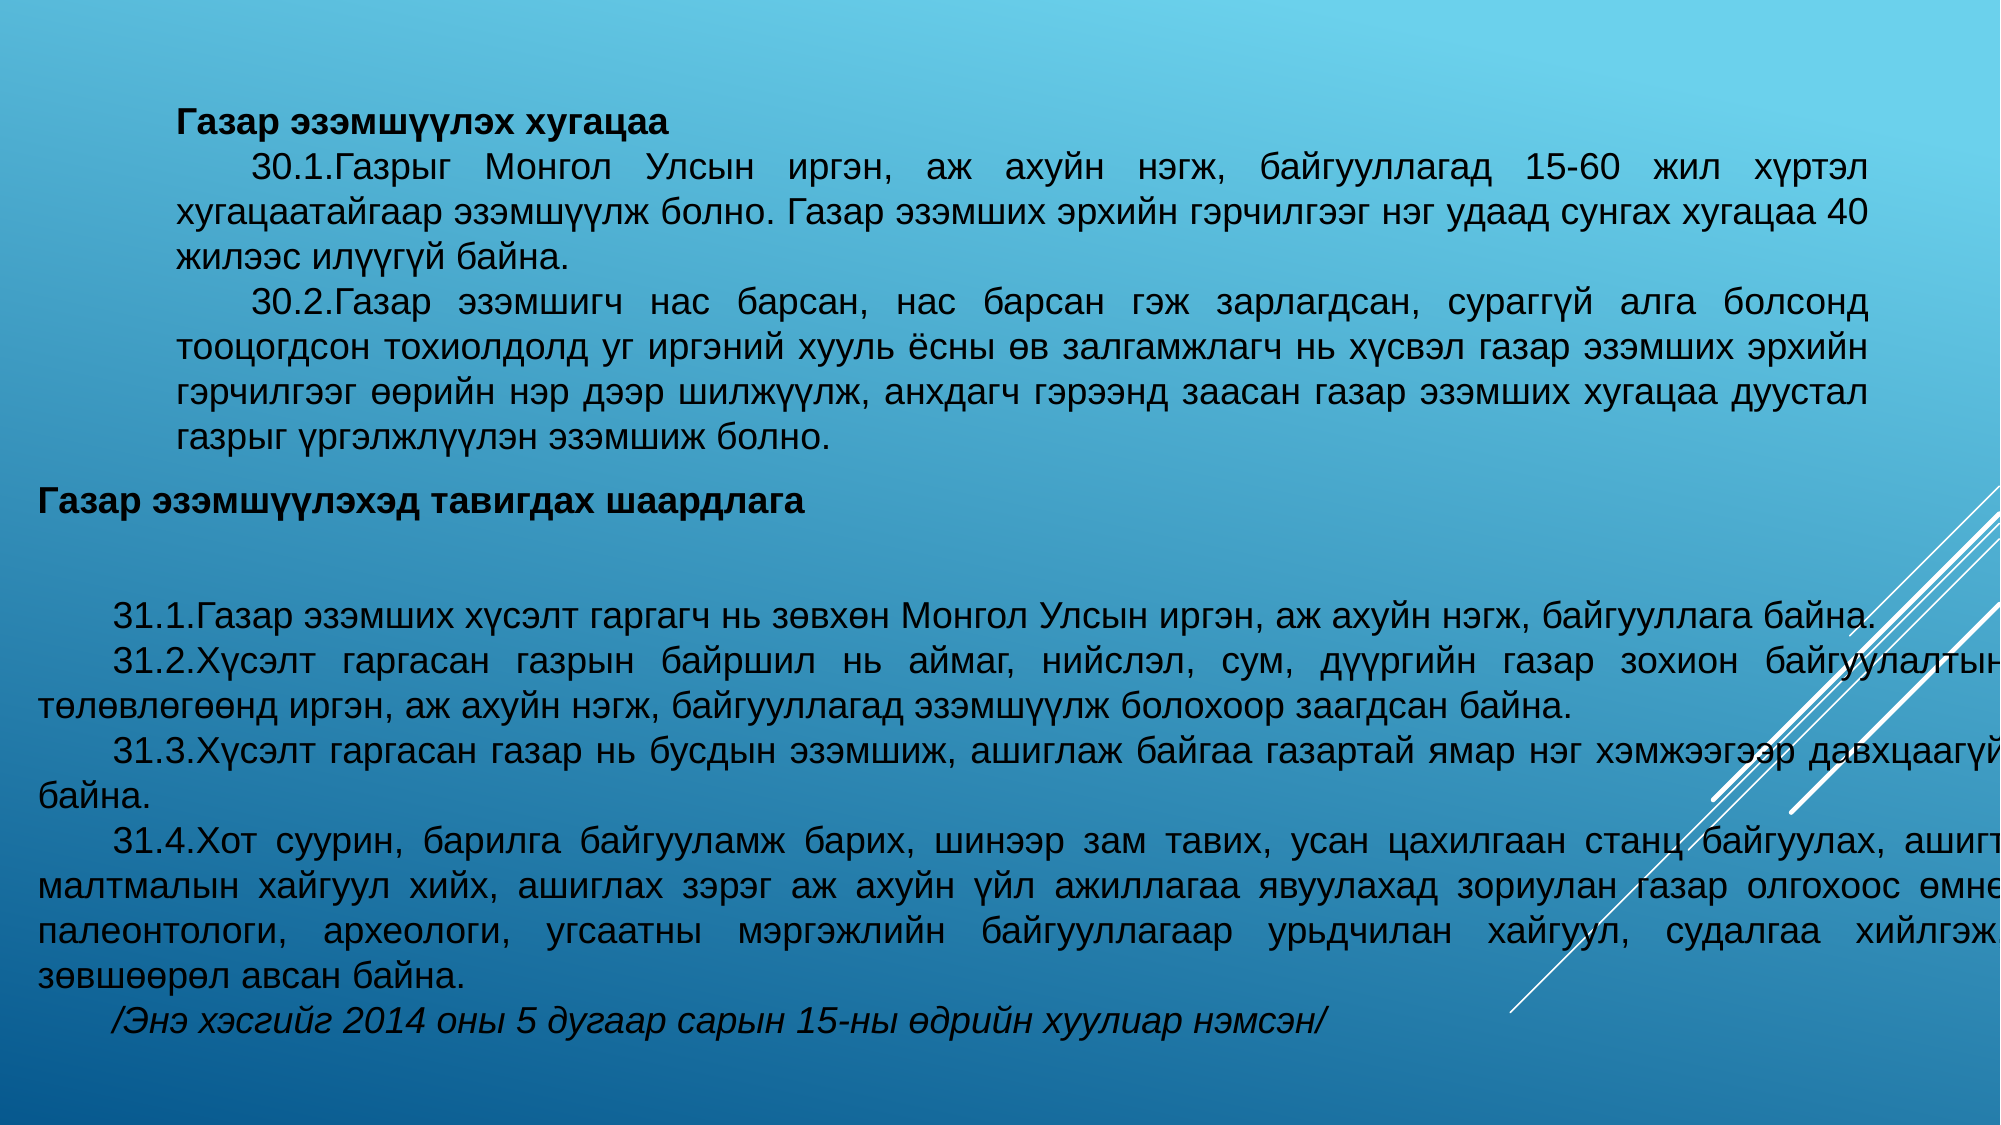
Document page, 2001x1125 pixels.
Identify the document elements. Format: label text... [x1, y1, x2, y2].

text_box Газар эзэмшүүлэхэд тавигдах шаардлага 31.1.Газар эзэмших хүсэлт гаргагч нь зөвхөн Монгол Улсын иргэн, аж ахуйн нэгж, байгууллага байна. 31.2.Хүсэлт гаргасан газрын байршил нь аймаг, нийслэл, сум, дүүргийн газар зохион байгуулалтын төлөвлөгөөнд иргэн, аж ахуйн нэгж, байгууллагад эзэмшүүлж болохоор заагдсан байна. 31.3.Хүсэлт гаргасан газар нь бусдын эзэмшиж, ашиглаж байгаа газартай ямар нэг хэмжээгээр давхцаагүй байна. 31.4.Хот суурин, барилга байгууламж барих, шинээр зам тавих, усан цахилгаан станц байгуулах, ашигт малтмалын хайгуул хийх, ашиглах зэрэг аж ахуйн үйл ажиллагаа явуулахад зориулан газар олгохоос өмнө палеонтологи, археологи, угсаатны мэргэжлийн байгууллагаар урьдчилан хайгуул, судалгаа хийлгэж, зөвшөөрөл авсан байна. /Энэ хэсгийг 2014 оны 5 дугаар сарын 15-ны өдрийн хуулиар нэмсэн/ [22, 468, 2000, 1049]
text_box Газар эзэмшүүлэх хугацаа 30.1.Газрыг Монгол Улсын иргэн, аж ахуйн нэгж, байгууллагад 15-60 жил хүртэл хугацаатайгаар эзэмшүүлж болно. Газар эзэмших эрхийн гэрчилгээг нэг удаад сунгах хугацаа 40 жилээс илүүгүй байна. 30.2.Газар эзэмшигч нас барсан, нас барсан гэж зарлагдсан, сураггүй алга болсонд тооцогдсон тохиолдолд уг иргэний хууль ёсны өв залгамжлагч нь хүсвэл газар эзэмших эрхийн гэрчилгээг өөрийн нэр дээр шилжүүлж, анхдагч гэрээнд заасан газар эзэмших хугацаа дуустал газрыг үргэлжлүүлэн эзэмшиж болно. [161, 89, 1885, 465]
